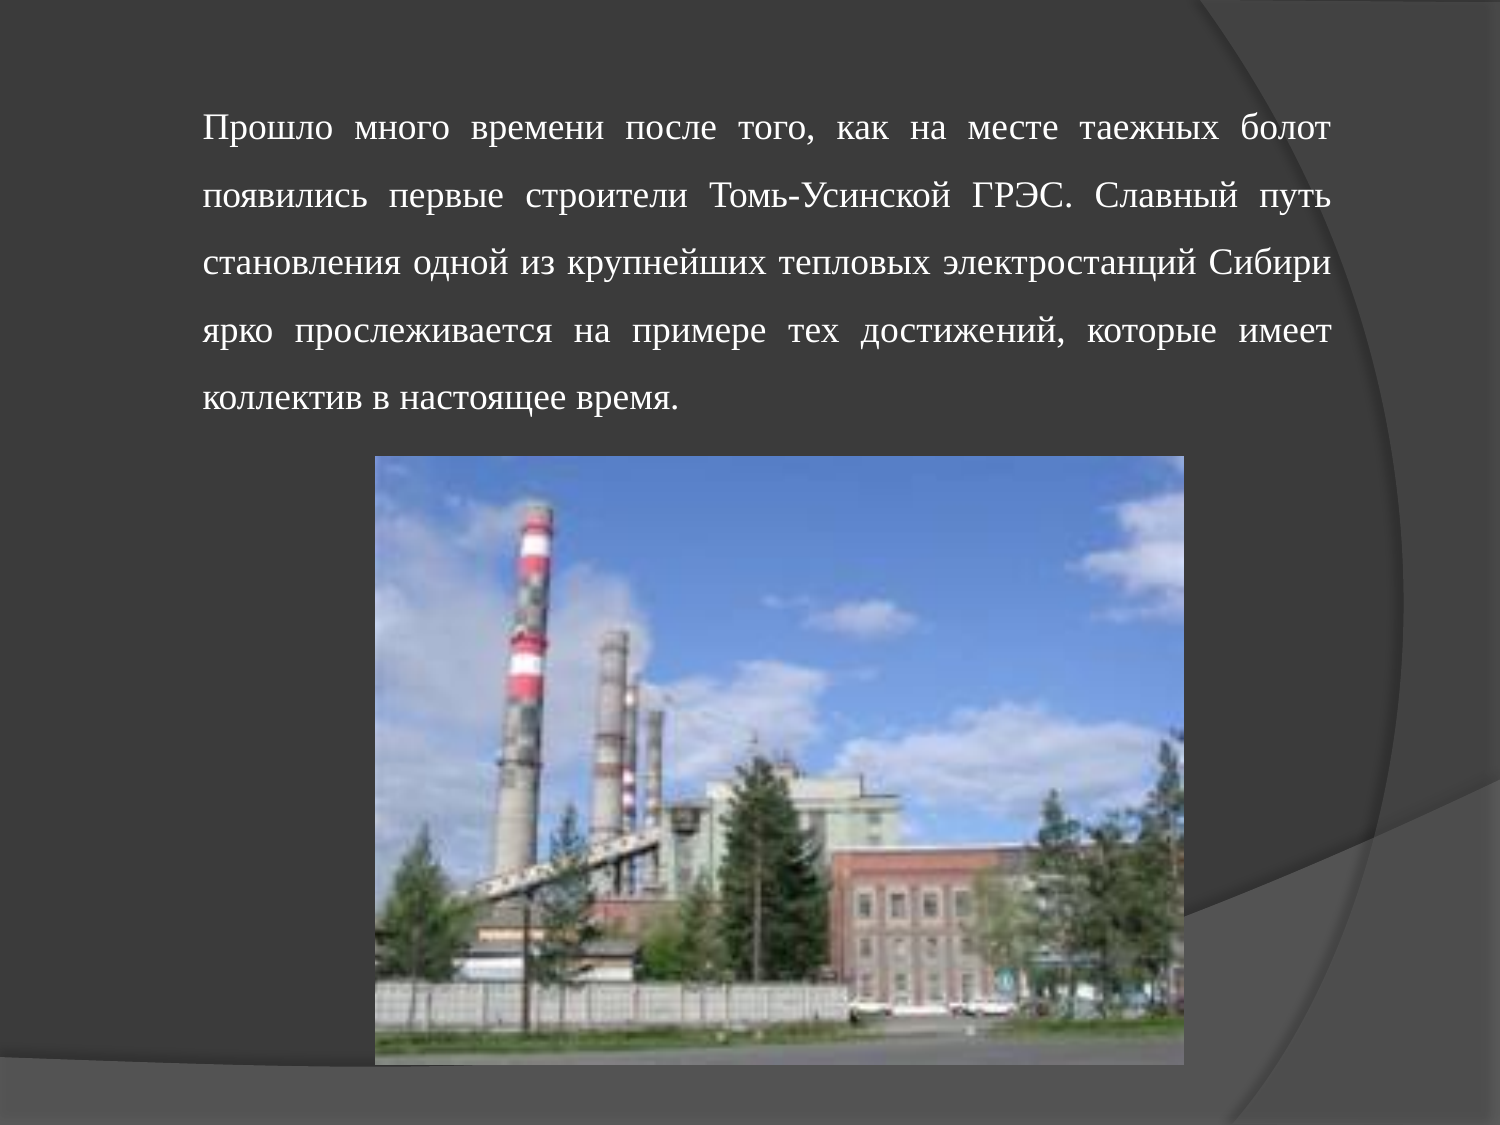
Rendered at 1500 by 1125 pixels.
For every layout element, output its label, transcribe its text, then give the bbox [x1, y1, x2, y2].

text_box Прошло много времени после того, как на месте таежных болот появились первые строители Томь-Усинской ГРЭС. Славный путь становления одной из крупнейших тепловых электростанций Сибири ярко прослеживается на примере тех достиже­ний, которые имеет коллектив в настоящее время. [187, 71, 1348, 425]
picture [374, 456, 1184, 1065]
